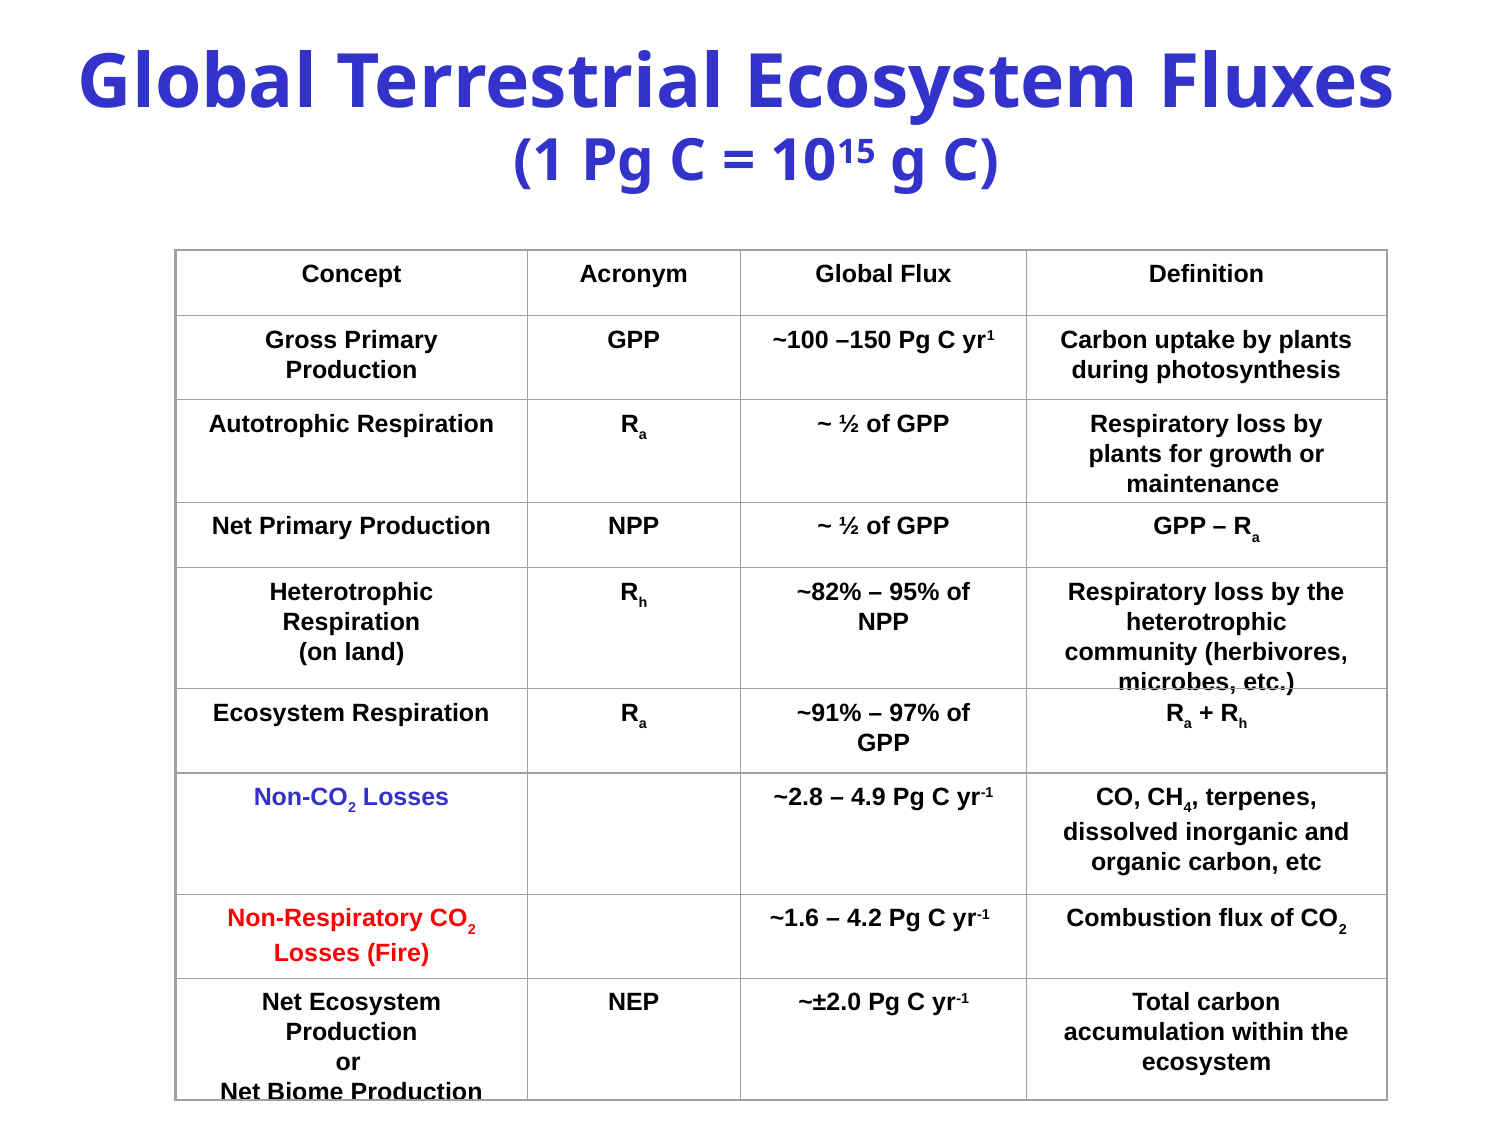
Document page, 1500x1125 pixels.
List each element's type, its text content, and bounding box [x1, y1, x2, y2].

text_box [174, 249, 1388, 1101]
text_box Global Terrestrial Ecosystem Fluxes (1 Pg C = 1015 g C) [63, 24, 1450, 200]
